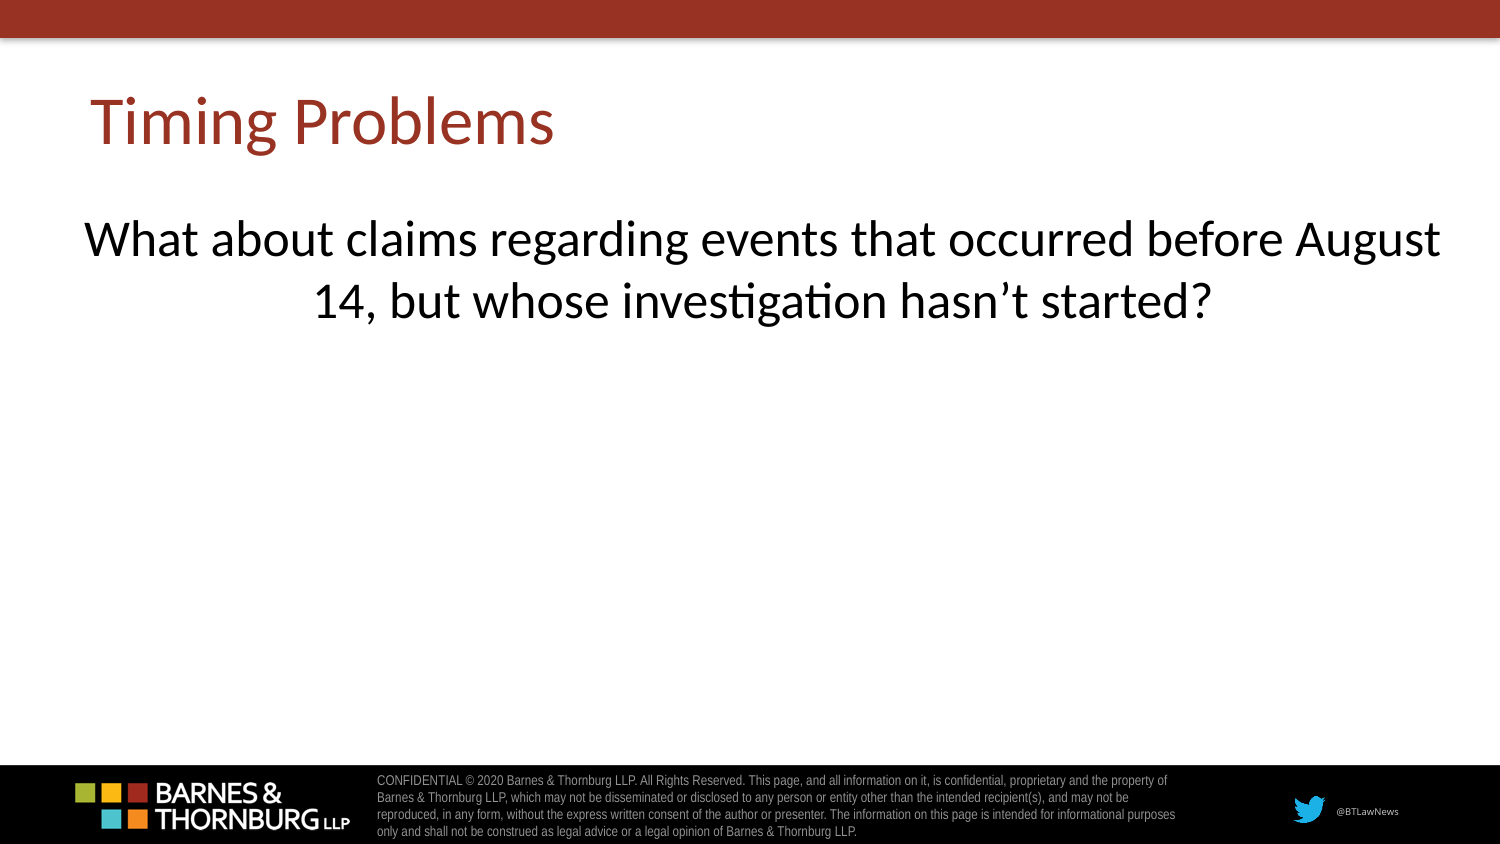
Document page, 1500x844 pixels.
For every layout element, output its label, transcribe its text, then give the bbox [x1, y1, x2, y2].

title Timing Problems [75, 46, 1425, 188]
list What about claims regarding events that occurred before August 14, but whose investigation hasn’t started? What if the investigation was started but is not completed by August 14th? What if a case has been resolved but an appeal is initiated after August 14th? [12, 196, 1463, 754]
picture [0, 765, 1500, 844]
